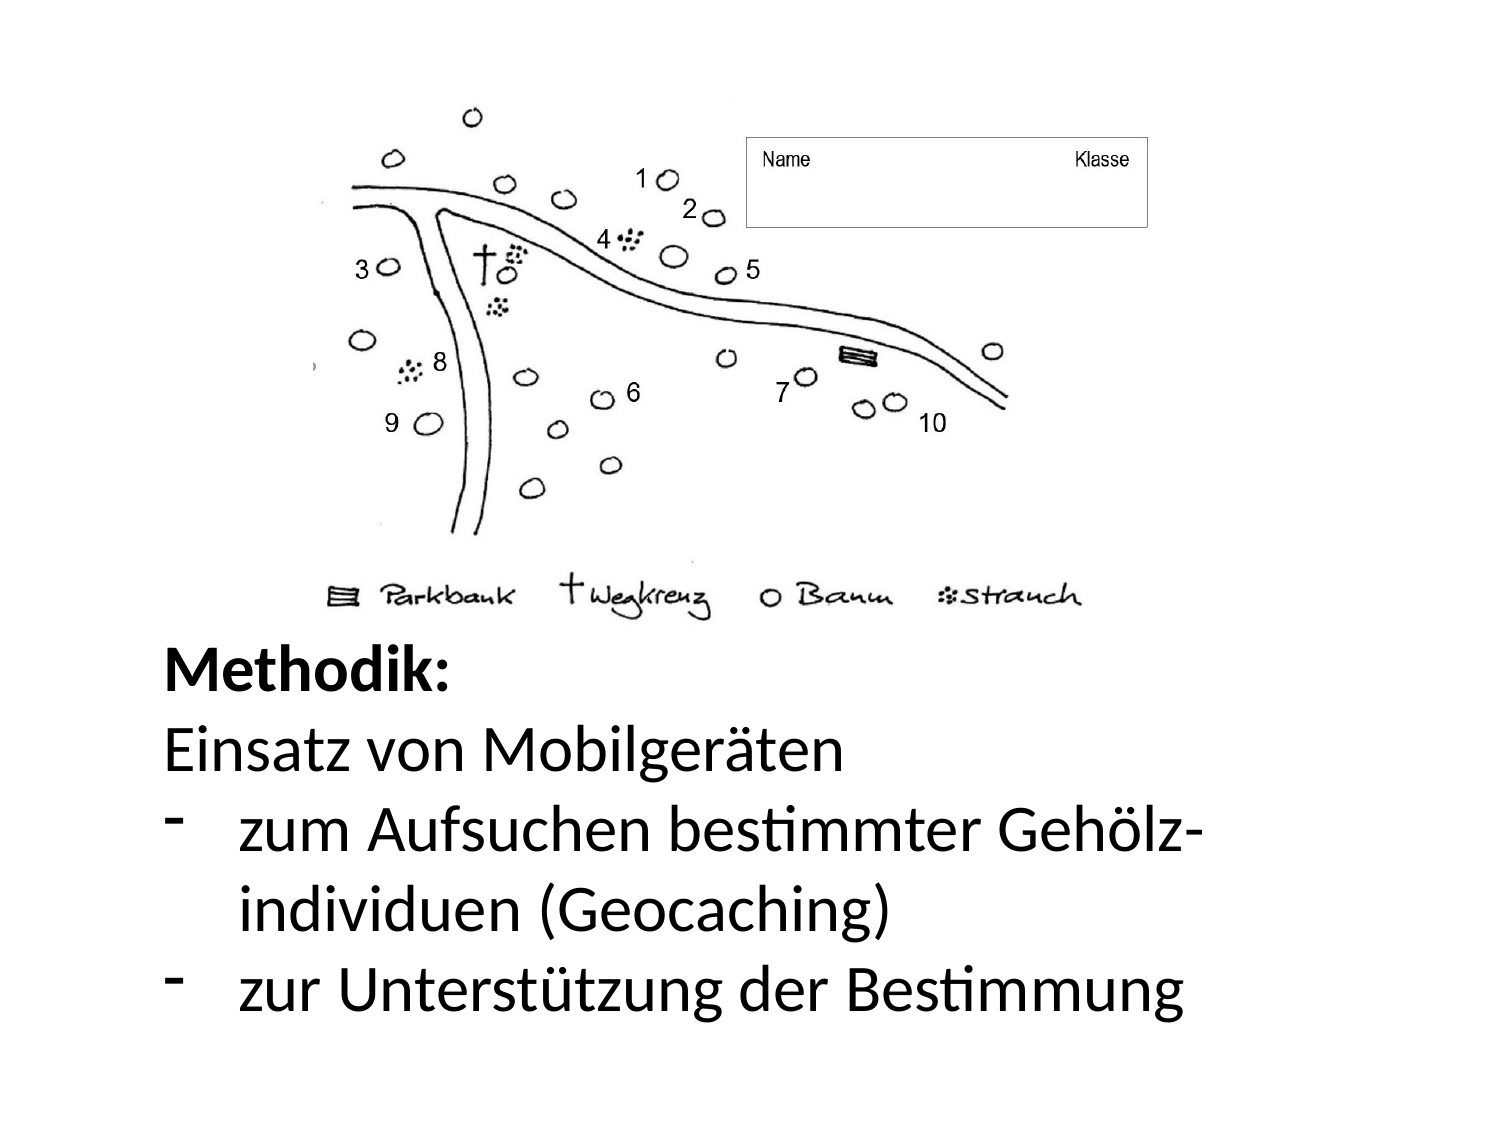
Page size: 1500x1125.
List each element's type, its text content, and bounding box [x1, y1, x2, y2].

text_box Methodik: Einsatz von Mobilgeräten zum Aufsuchen bestimmter Gehölz-individuen (Geocaching) zur Unterstützung der Bestimmung [148, 617, 1373, 1032]
picture [312, 102, 1148, 628]
